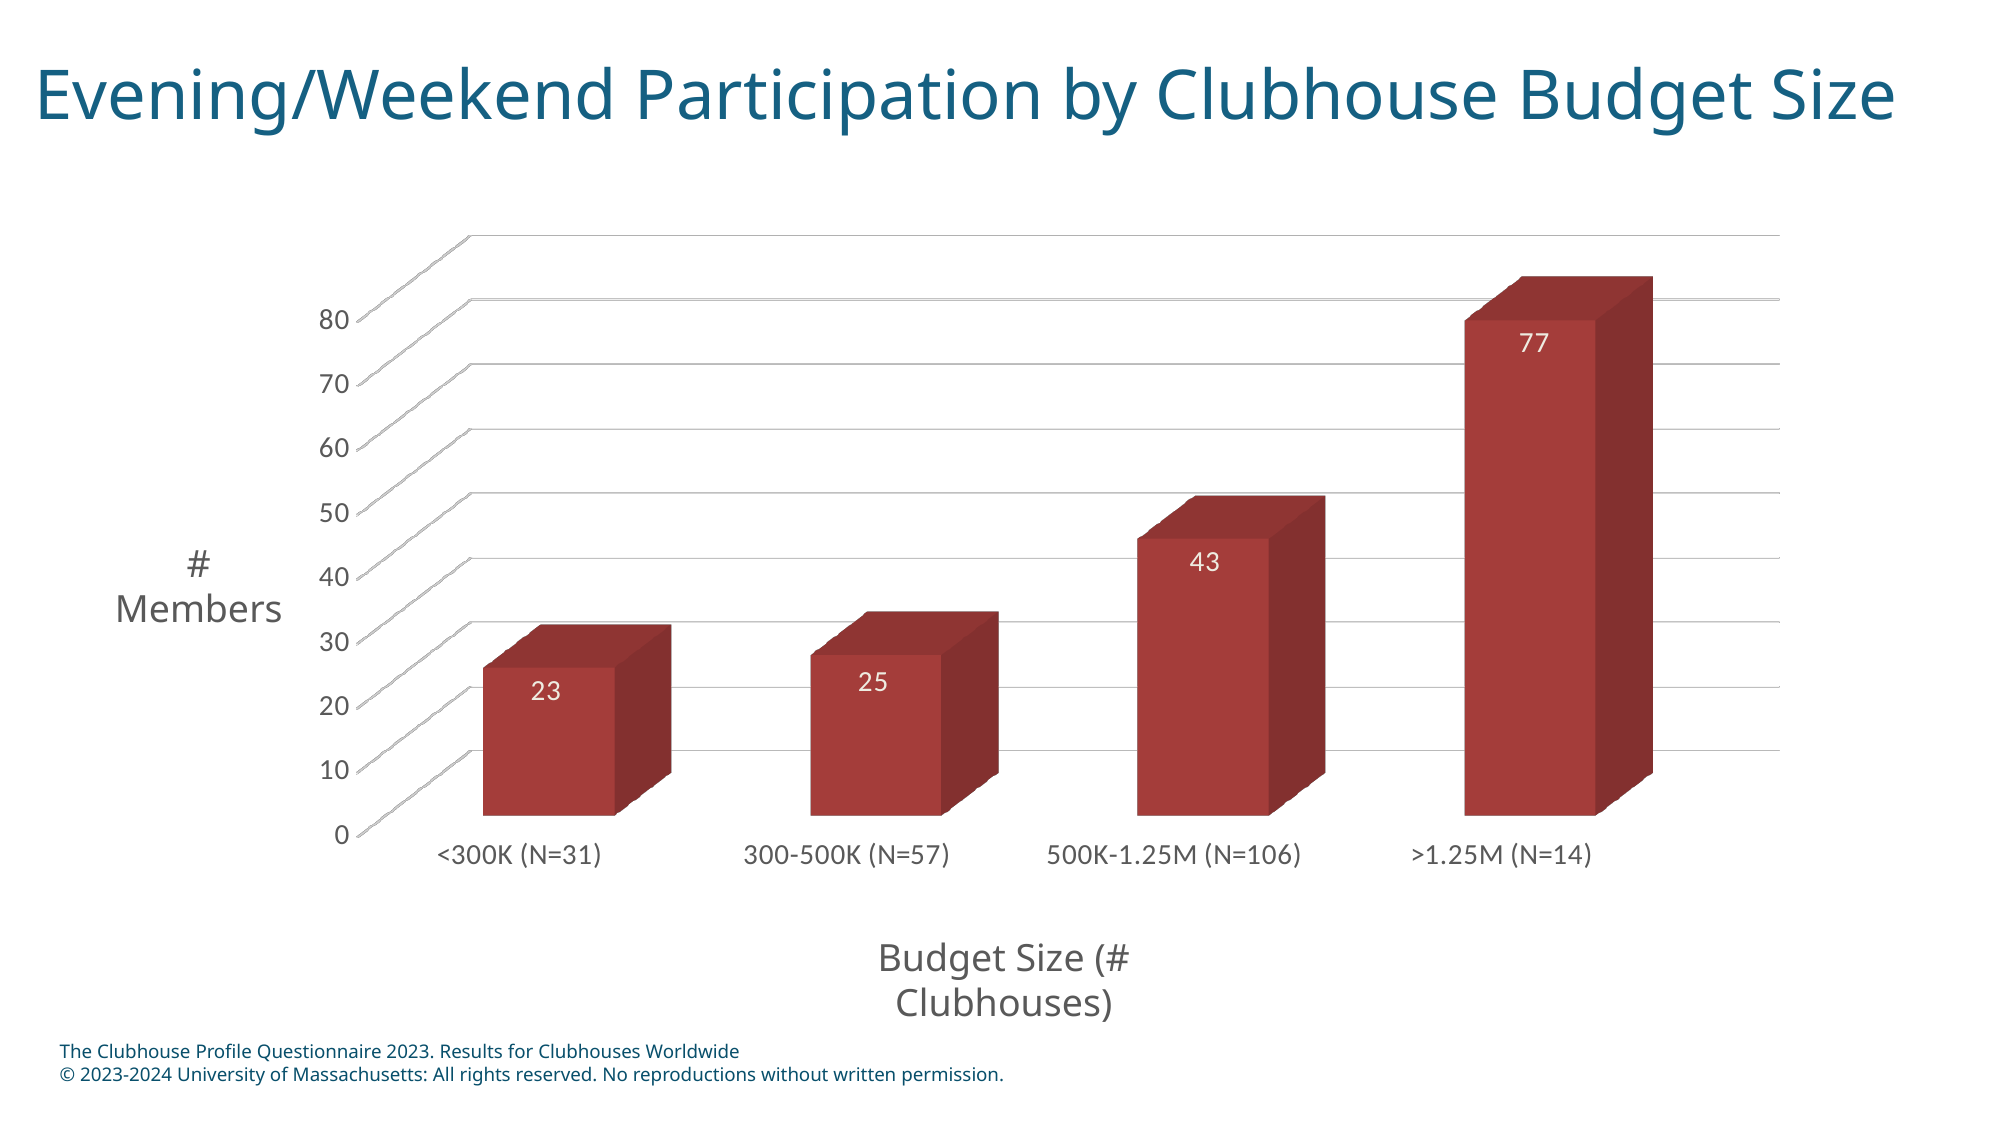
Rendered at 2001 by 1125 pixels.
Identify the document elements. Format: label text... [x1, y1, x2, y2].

text_box # Members [93, 532, 277, 637]
title Evening/Weekend Participation by Clubhouse Budget Size [19, 51, 1989, 143]
text_box Budget Size (# Clubhouses) [767, 926, 1241, 1032]
text_box The Clubhouse Profile Questionnaire 2023. Results for Clubhouses Worldwide © 2023-2024 University of Massachusetts: All rights reserved. No reproductions without written permission. [44, 1029, 1095, 1093]
chart [277, 221, 1822, 887]
